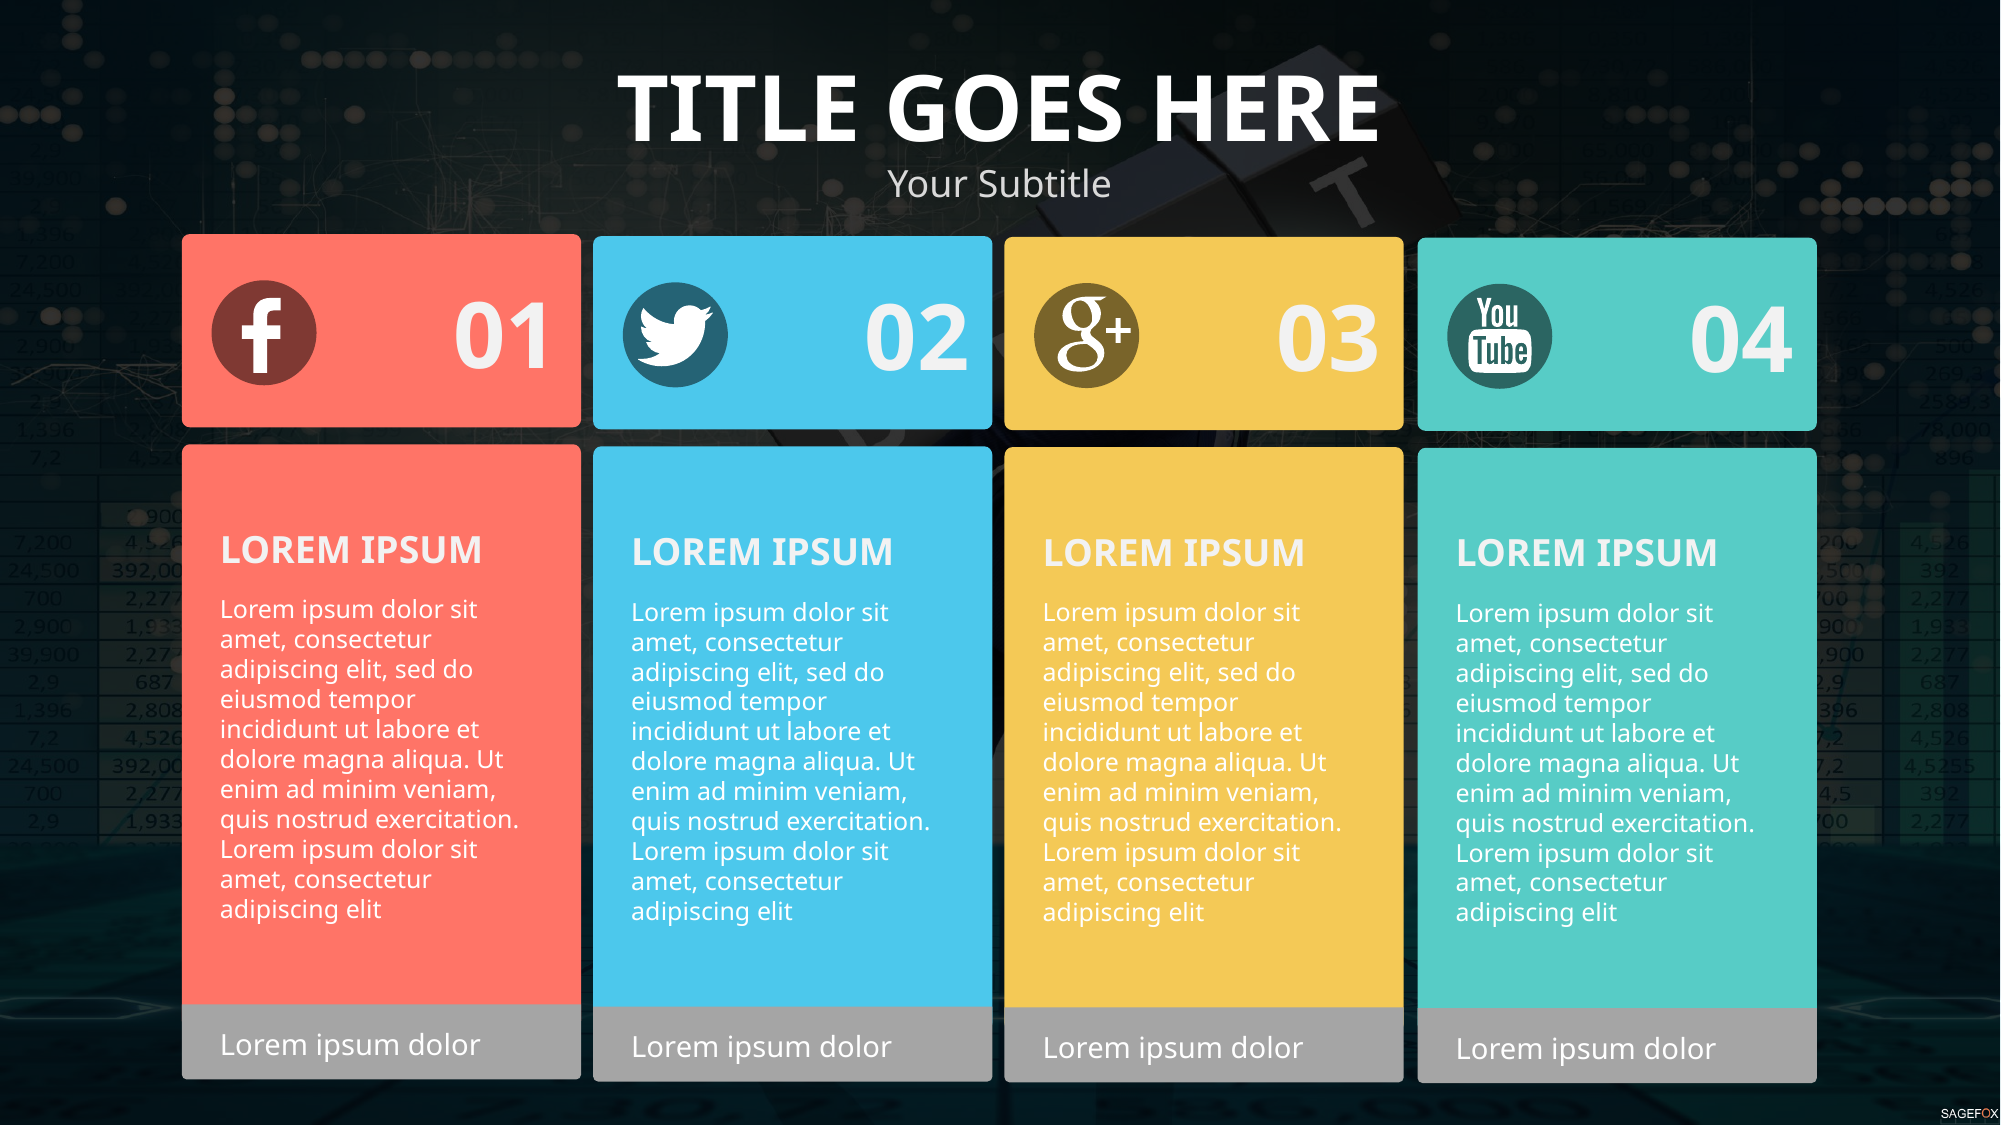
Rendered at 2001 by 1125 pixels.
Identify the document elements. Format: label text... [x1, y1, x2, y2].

text_box [1033, 282, 1126, 390]
text_box Lorem ipsum dolor [1027, 1022, 1371, 1072]
text_box 04 [1674, 273, 1810, 398]
text_box [592, 445, 994, 1005]
text_box LOREM IPSUM Lorem ipsum dolor sit amet, consectetur adipiscing elit, sed do eiusmod tempor incididunt ut labore et dolore magna aliqua. Ut enim ad minim veniam, quis nostrud exercitation. Lorem ipsum dolor sit amet, consectetur adipiscing elit [205, 518, 549, 931]
text_box [180, 1003, 583, 1081]
text_box [592, 235, 994, 431]
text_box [1057, 296, 1131, 372]
text_box [1003, 235, 1405, 432]
text_box [1416, 1006, 1818, 1085]
text_box [1416, 236, 1818, 432]
text_box Lorem ipsum dolor [616, 1021, 960, 1072]
text_box 03 [1261, 272, 1397, 398]
text_box [638, 305, 713, 367]
text_box 02 [849, 271, 986, 397]
text_box [592, 1005, 994, 1083]
text_box TITLE GOES HERE Your Subtitle [548, 42, 1452, 212]
text_box [210, 279, 318, 387]
text_box LOREM IPSUM Lorem ipsum dolor sit amet, consectetur adipiscing elit, sed do eiusmod tempor incididunt ut labore et dolore magna aliqua. Ut enim ad minim veniam, quis nostrud exercitation. Lorem ipsum dolor sit amet, consectetur adipiscing elit [616, 520, 960, 933]
text_box LOREM IPSUM Lorem ipsum dolor sit amet, consectetur adipiscing elit, sed do eiusmod tempor incididunt ut labore et dolore magna aliqua. Ut enim ad minim veniam, quis nostrud exercitation. Lorem ipsum dolor sit amet, consectetur adipiscing elit [1440, 521, 1784, 935]
text_box [180, 443, 583, 1003]
text_box [1446, 282, 1554, 390]
text_box [1003, 446, 1405, 1006]
text_box LOREM IPSUM Lorem ipsum dolor sit amet, consectetur adipiscing elit, sed do eiusmod tempor incididunt ut labore et dolore magna aliqua. Ut enim ad minim veniam, quis nostrud exercitation. Lorem ipsum dolor sit amet, consectetur adipiscing elit [1027, 521, 1371, 934]
text_box [1416, 446, 1818, 1006]
text_box [621, 281, 729, 389]
text_box Lorem ipsum dolor [1440, 1022, 1784, 1073]
text_box [1003, 1006, 1405, 1084]
picture [0, 0, 2001, 1125]
text_box [1131, 305, 1141, 366]
text_box Lorem ipsum dolor [205, 1019, 549, 1069]
text_box [180, 233, 583, 429]
text_box [241, 297, 281, 373]
text_box 01 [438, 269, 575, 395]
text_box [1468, 297, 1532, 373]
